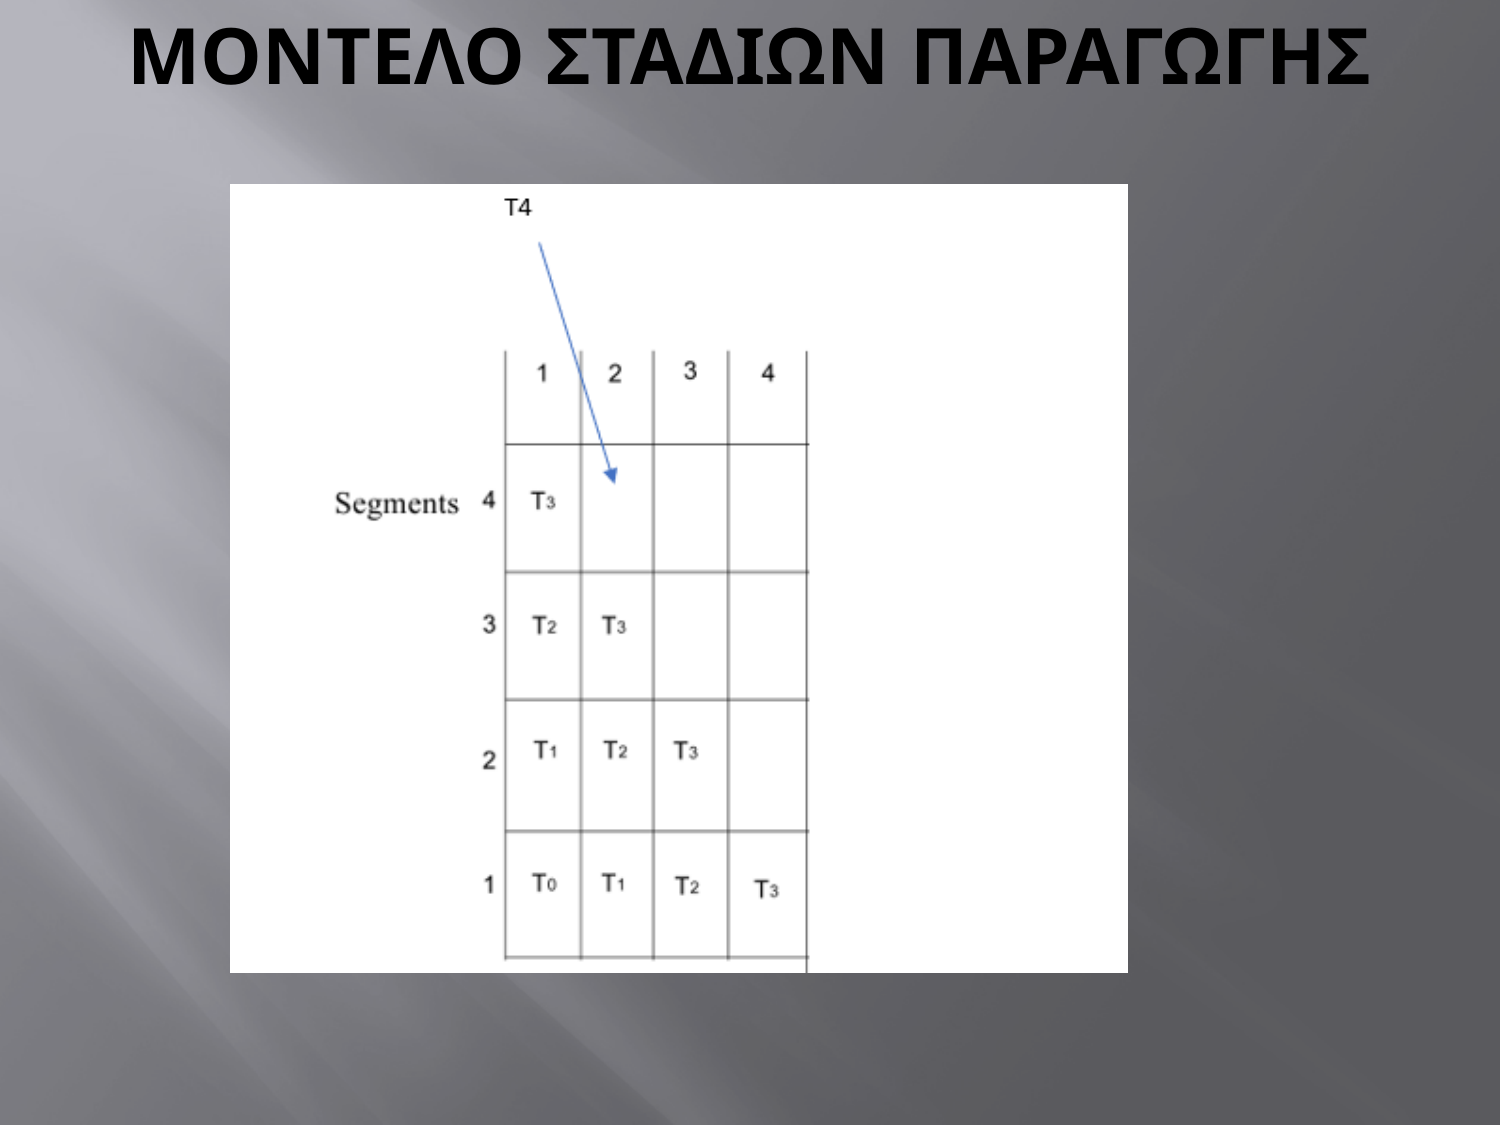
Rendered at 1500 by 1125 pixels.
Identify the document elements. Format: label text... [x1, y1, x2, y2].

title MONTEΛΟ ΣΤΑΔΙΩΝ ΠΑΡΑΓΩΓΗΣ [75, 0, 1425, 148]
picture [229, 184, 1129, 974]
